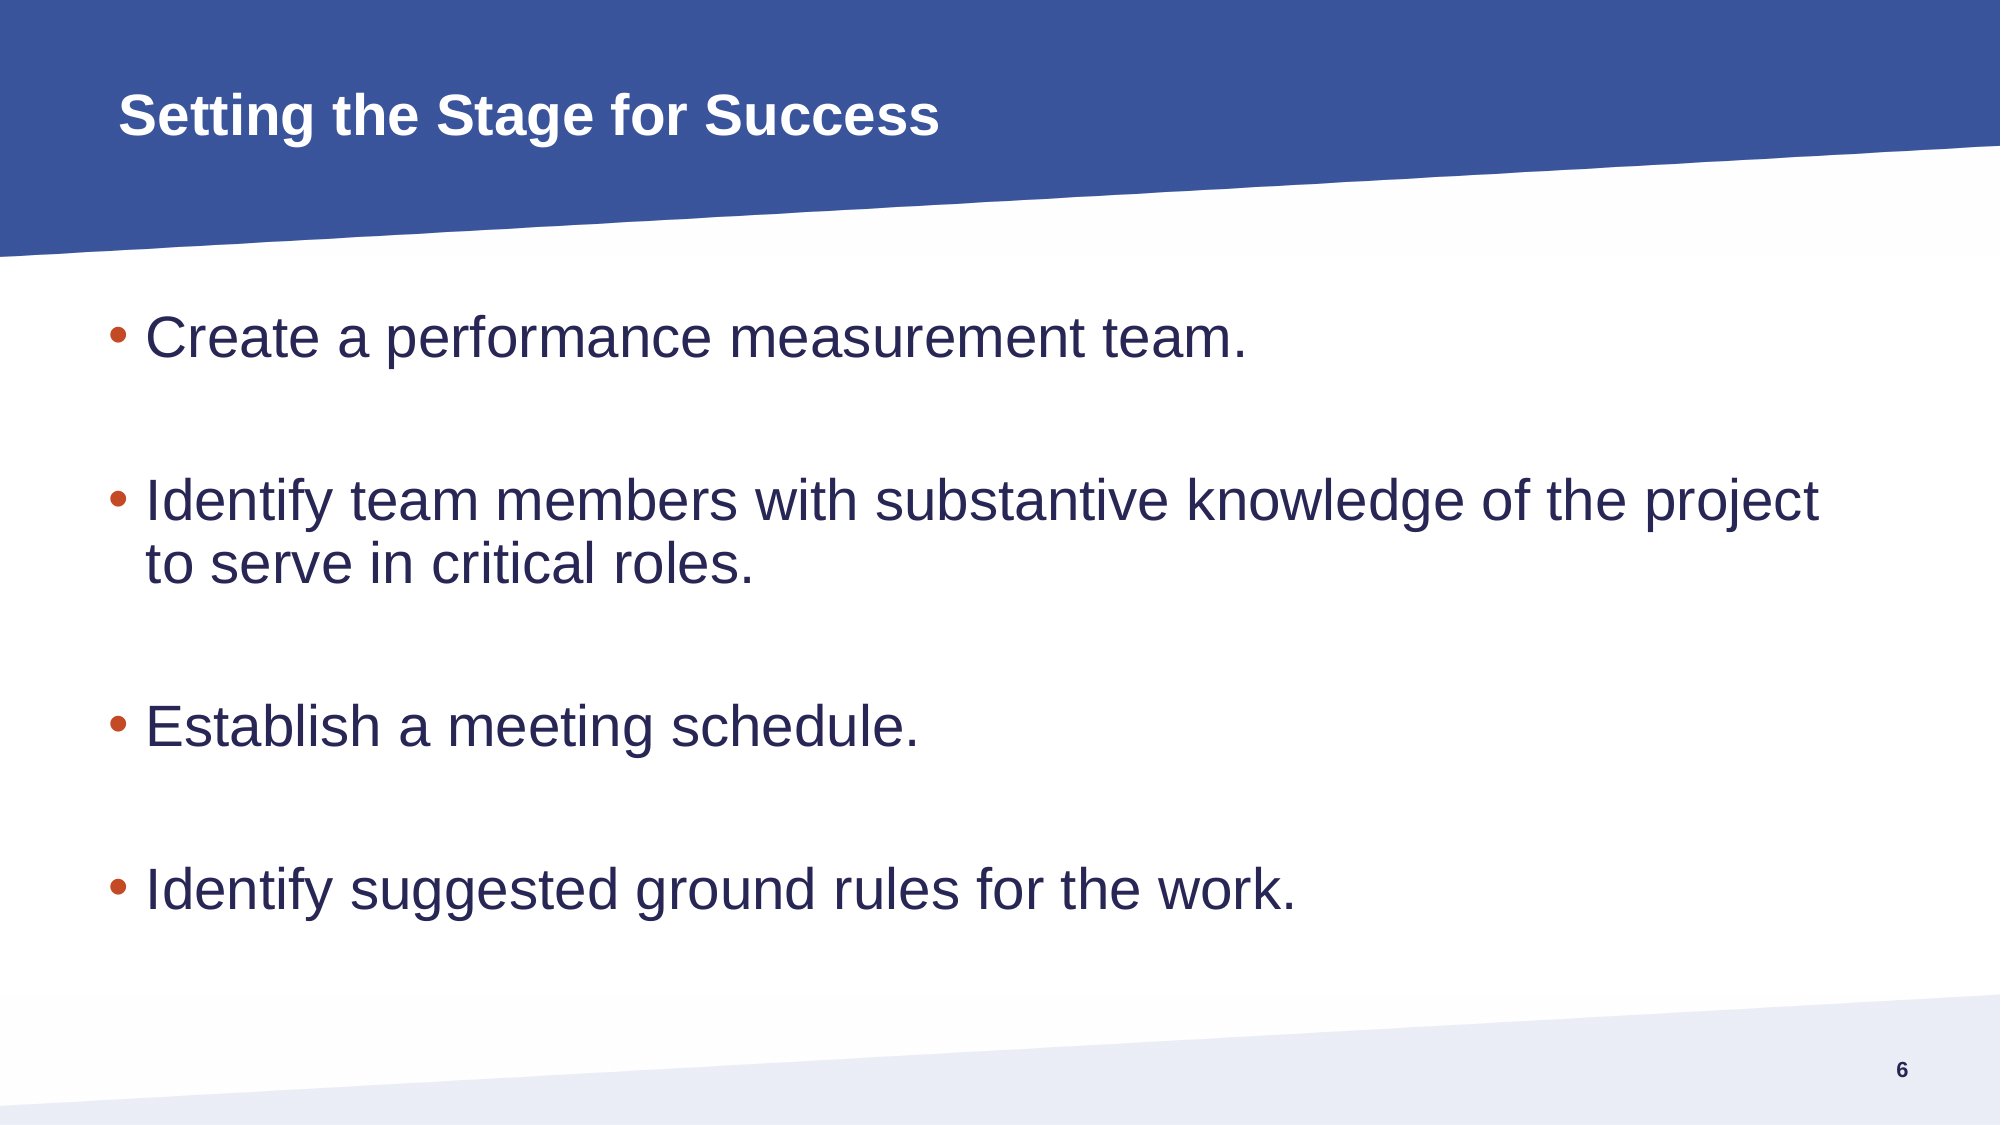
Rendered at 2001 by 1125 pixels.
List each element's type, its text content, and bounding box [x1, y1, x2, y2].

picture [0, 994, 2000, 1125]
list Create a performance measurement team. Identify team members with substantive knowledge of the project to serve in critical roles. Establish a meeting schedule. Identify suggested ground rules for the work. [93, 299, 1862, 1014]
slide_number 5 [1322, 1042, 1923, 1103]
title Setting the Stage for Success [103, 41, 1862, 192]
picture [0, 0, 2000, 257]
